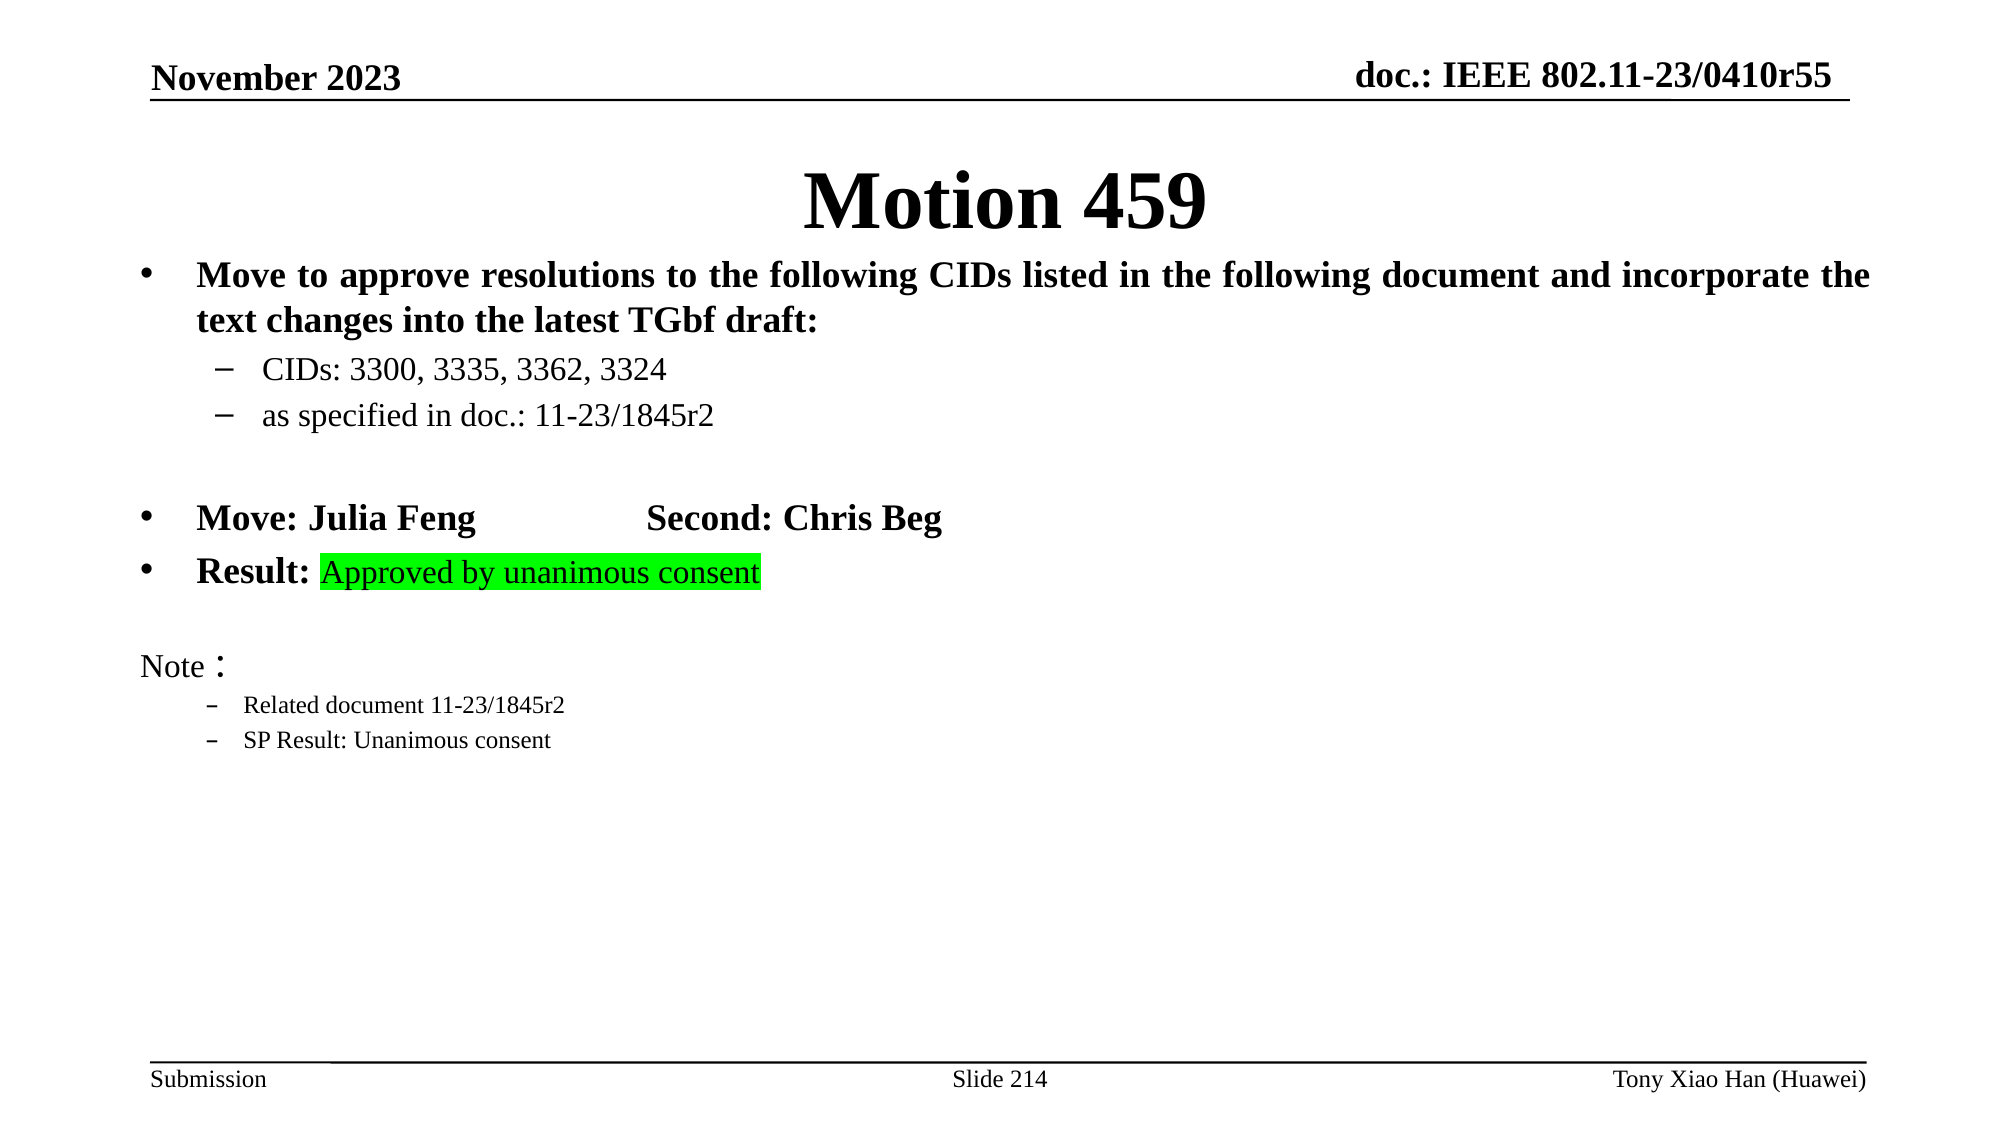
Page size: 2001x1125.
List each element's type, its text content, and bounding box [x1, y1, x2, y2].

text_box Motion 459 [368, 137, 1644, 212]
text_box Move to approve resolutions to the following CIDs listed in the following document and incorporate the text changes into the latest TGbf draft: CIDs: 3300, 3335, 3362, 3324 as specified in doc.: 11-23/1845r2 Move: Julia Feng Second: Chris Beg Result: Approved by unanimous consent Note： Related document 11-23/1845r2 SP Result: Unanimous consent [125, 212, 1888, 988]
